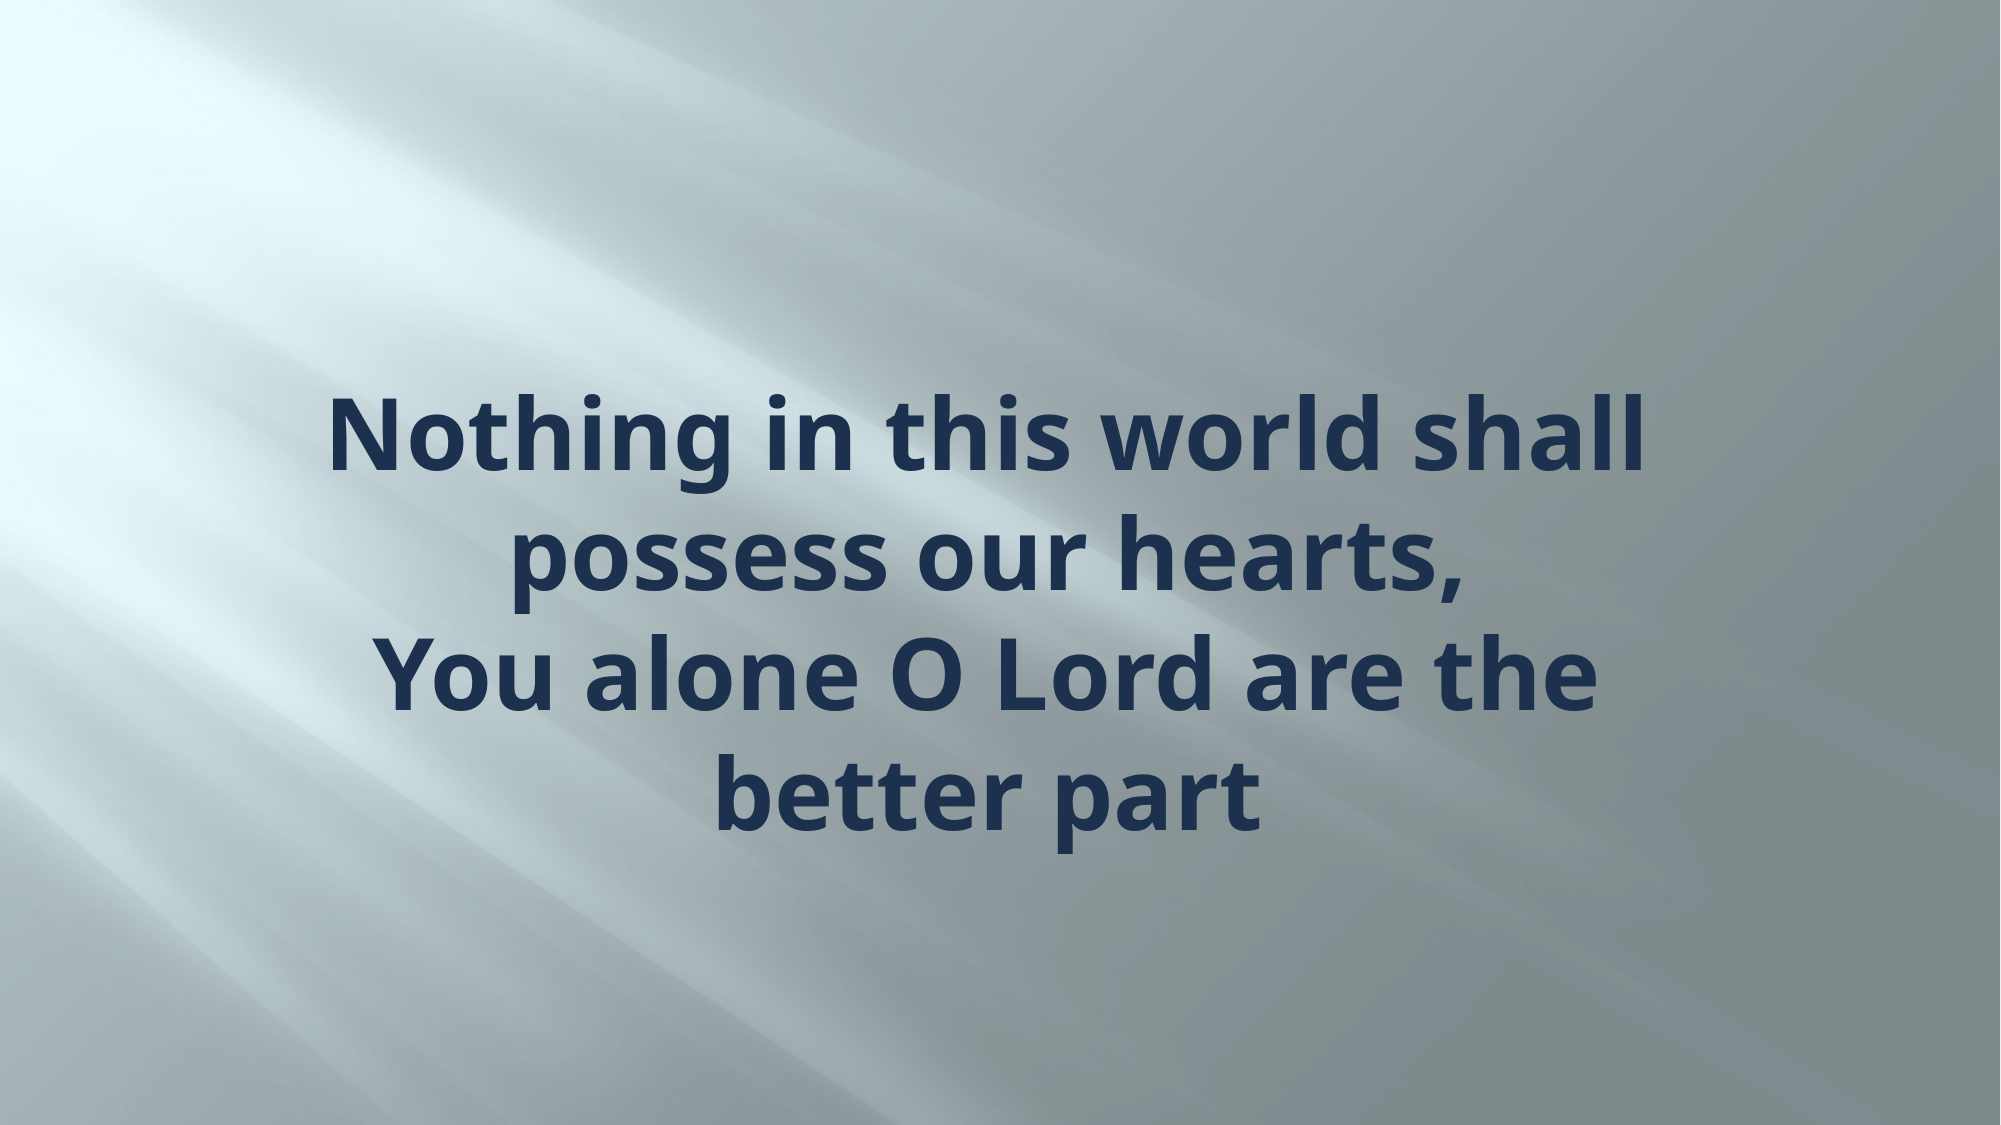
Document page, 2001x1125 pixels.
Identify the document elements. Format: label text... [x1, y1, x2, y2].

title Nothing in this world shall possess our hearts, You alone O Lord are the better part [312, 87, 1663, 850]
